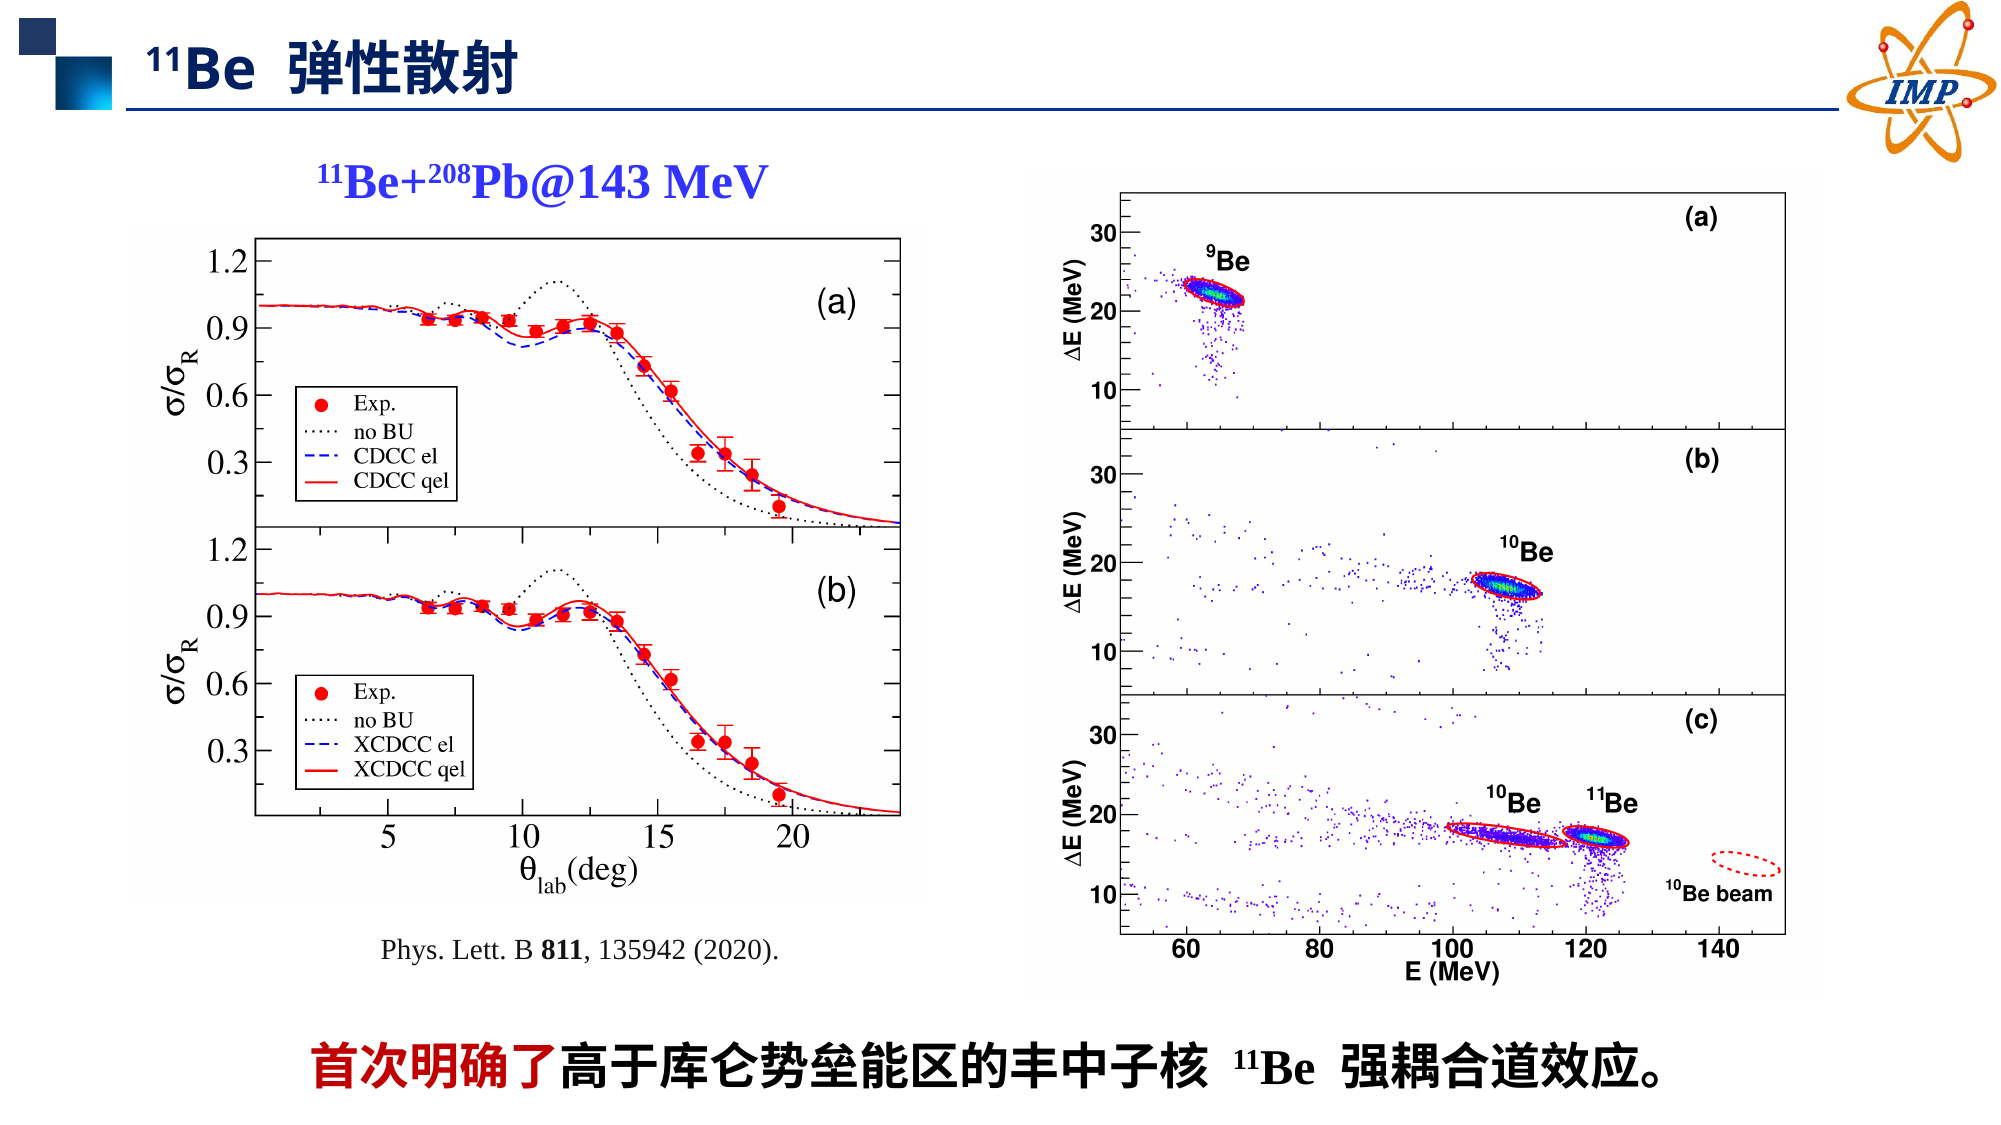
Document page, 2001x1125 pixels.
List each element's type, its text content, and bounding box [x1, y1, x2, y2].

picture [102, 104, 112, 110]
text_box [19, 18, 56, 55]
text_box 11Be 弹性散射 [129, 23, 1845, 109]
picture [129, 225, 926, 900]
text_box Phys. Lett. B 811, 135942 (2020). [314, 923, 846, 973]
picture [1845, 0, 1997, 164]
text_box 首次明确了高于库仑势垒能区的丰中子核 11Be 强耦合道效应。 [208, 1008, 1792, 1102]
picture [1023, 172, 1823, 1000]
picture [55, 56, 112, 110]
text_box 11Be+208Pb@143 MeV [267, 140, 819, 216]
